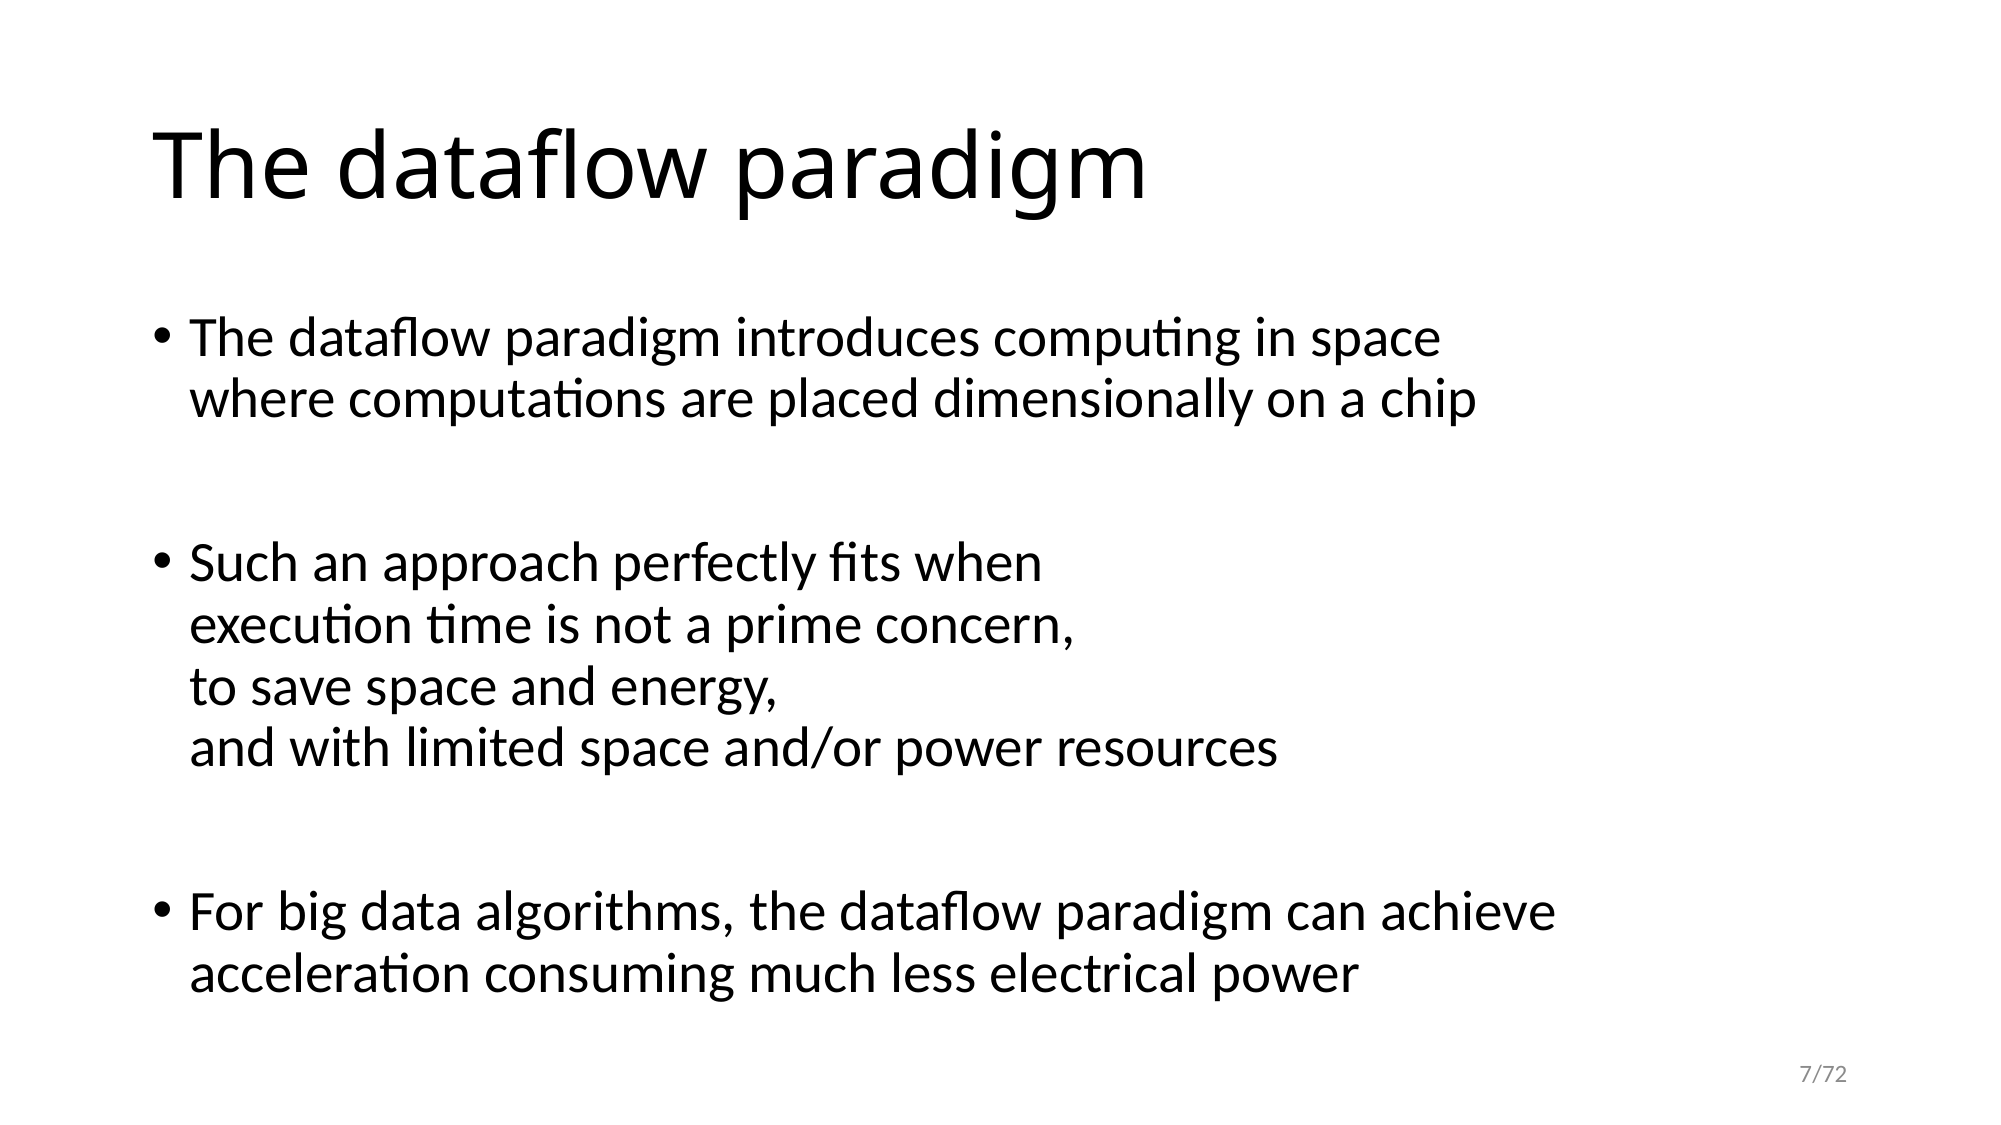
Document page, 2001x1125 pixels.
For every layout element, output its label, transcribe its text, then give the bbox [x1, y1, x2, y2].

title The dataflow paradigm [137, 59, 1863, 278]
slide_number 7/72 [1412, 1042, 1863, 1103]
list The dataflow paradigm introduces computing in space where computations are placed dimensionally on a chip Such an approach perfectly fits when execution time is not a prime concern, to save space and energy, and with limited space and/or power resources For big data algorithms, the dataflow paradigm can achieve acceleration consuming much less electrical power [137, 299, 1863, 1014]
